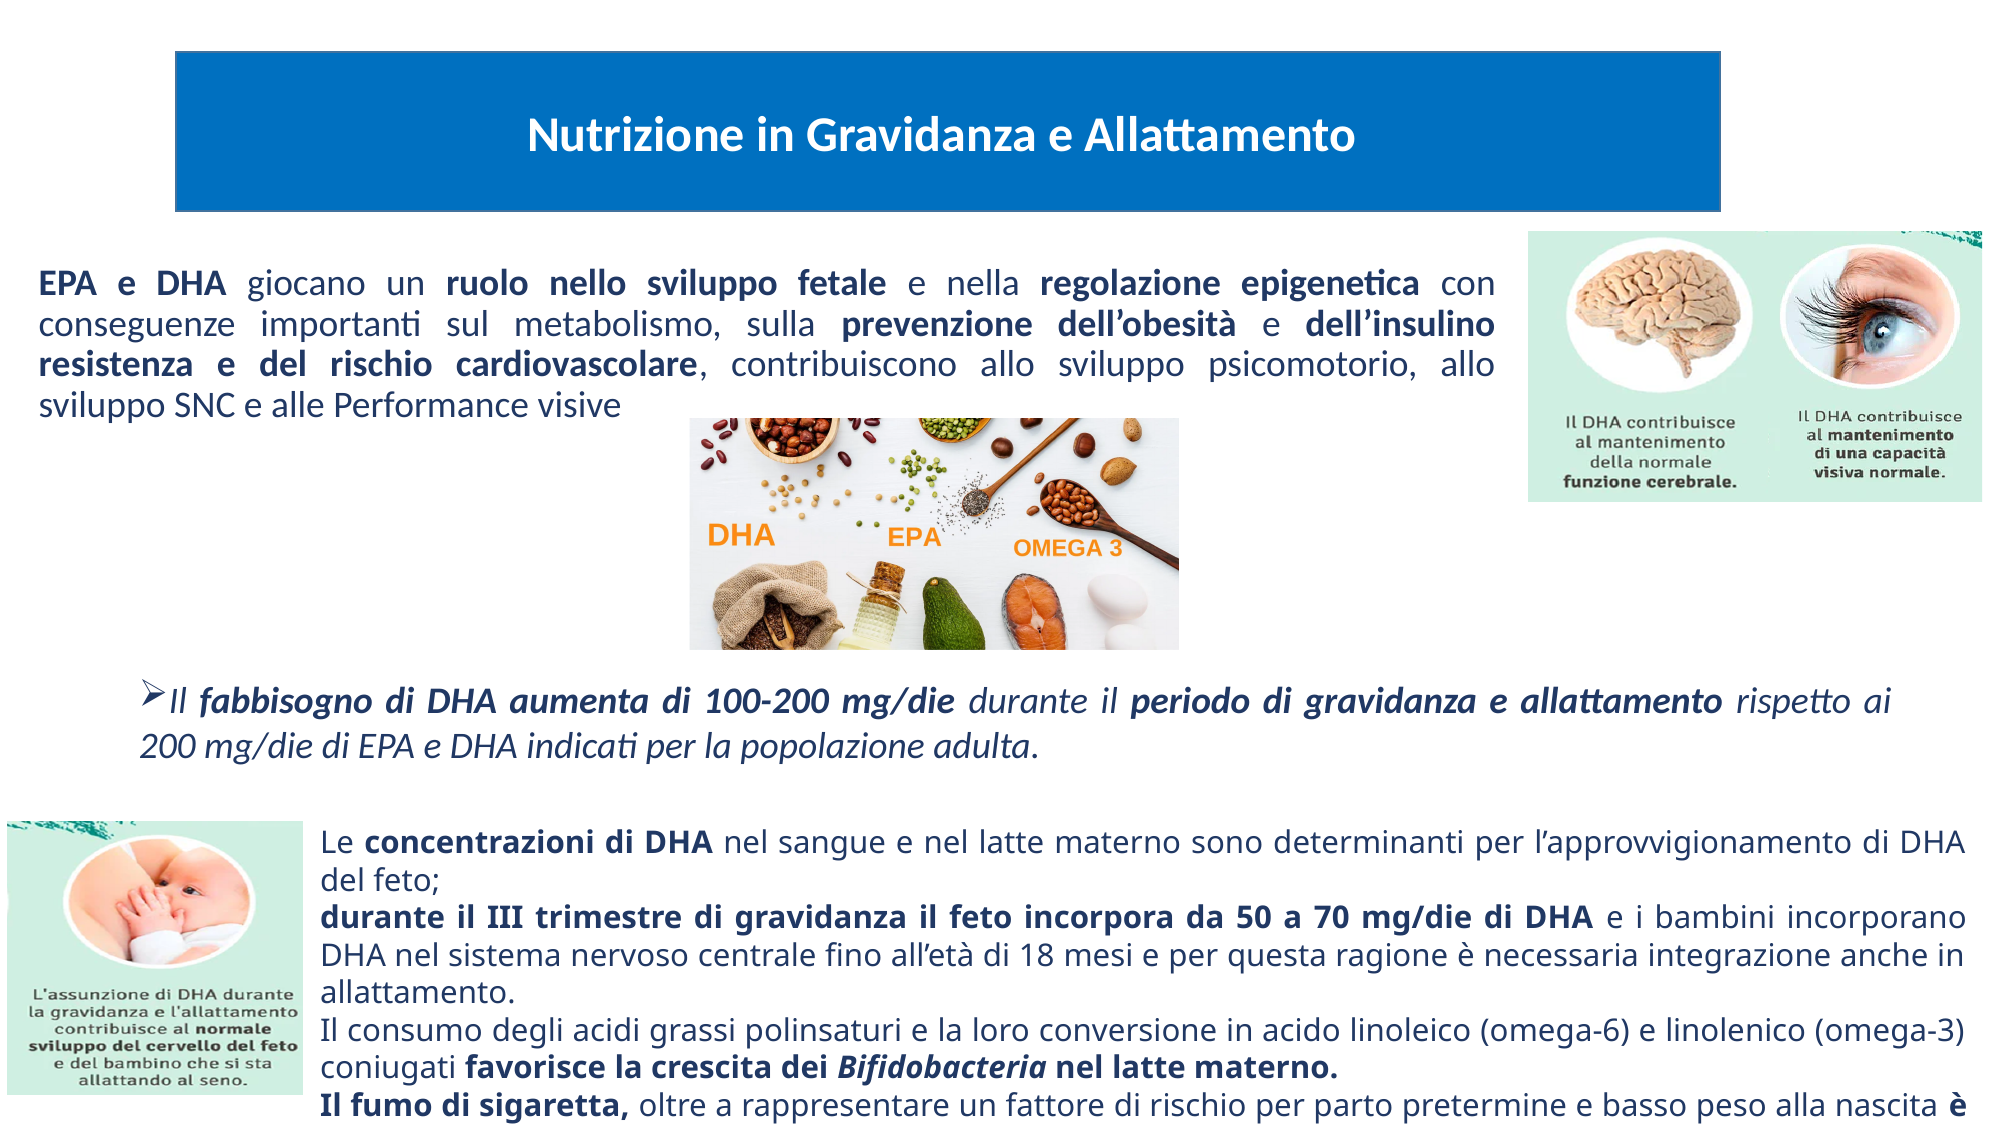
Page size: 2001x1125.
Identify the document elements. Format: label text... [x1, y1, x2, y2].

text_box Nutrizione in Gravidanza e Allattamento [175, 51, 1721, 212]
picture [689, 418, 1179, 650]
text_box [1528, 231, 1983, 502]
list EPA e DHA giocano un ruolo nello sviluppo fetale e nella regolazione epigenetica con conseguenze importanti sul metabolismo, sulla prevenzione dell’obesità e dell’insulino resistenza e del rischio cardiovascolare, contribuiscono allo sviluppo psicomotorio, allo sviluppo SNC e alle Performance visive [23, 256, 1511, 423]
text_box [7, 815, 1983, 1096]
text_box Il fabbisogno di DHA aumenta di 100-200 mg/die durante il periodo di gravidanza e allattamento rispetto ai 200 mg/die di EPA e DHA indicati per la popolazione adulta. [124, 668, 1907, 773]
